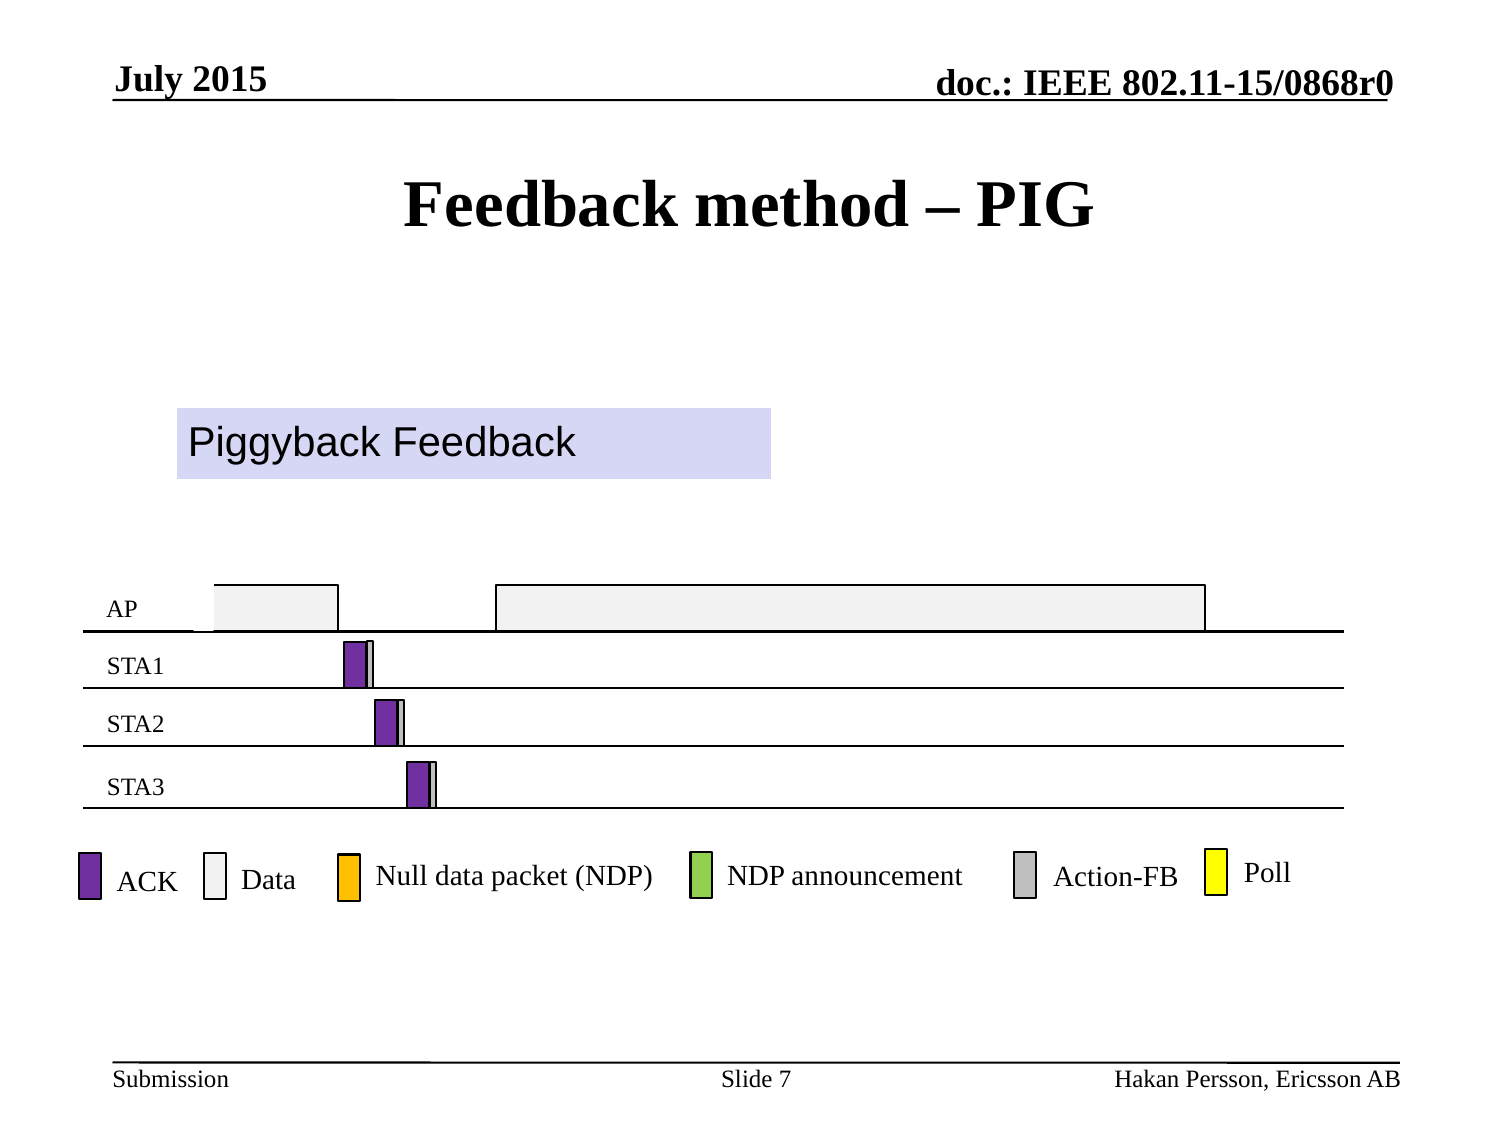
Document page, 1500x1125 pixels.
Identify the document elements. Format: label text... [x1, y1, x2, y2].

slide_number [114, 54, 423, 100]
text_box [82, 580, 1345, 819]
text_box [1205, 848, 1227, 895]
text_box Data [226, 853, 312, 903]
text_box [1014, 851, 1037, 899]
text_box [338, 854, 360, 901]
text_box Poll [1229, 846, 1307, 897]
text_box [690, 851, 712, 899]
footer Hakan Persson, Ericsson AB [878, 1061, 1402, 1093]
text_box [79, 852, 102, 900]
text_box NDP announcement [712, 848, 987, 899]
text_box Action-FB [1038, 849, 1194, 900]
text_box Null data packet (NDP) [360, 848, 668, 899]
title Feedback method – PIG [112, 112, 1388, 288]
text_box Piggyback Feedback [176, 406, 773, 480]
slide_number Slide 7 [712, 1061, 800, 1123]
text_box [204, 852, 226, 900]
text_box ACK [101, 854, 193, 905]
